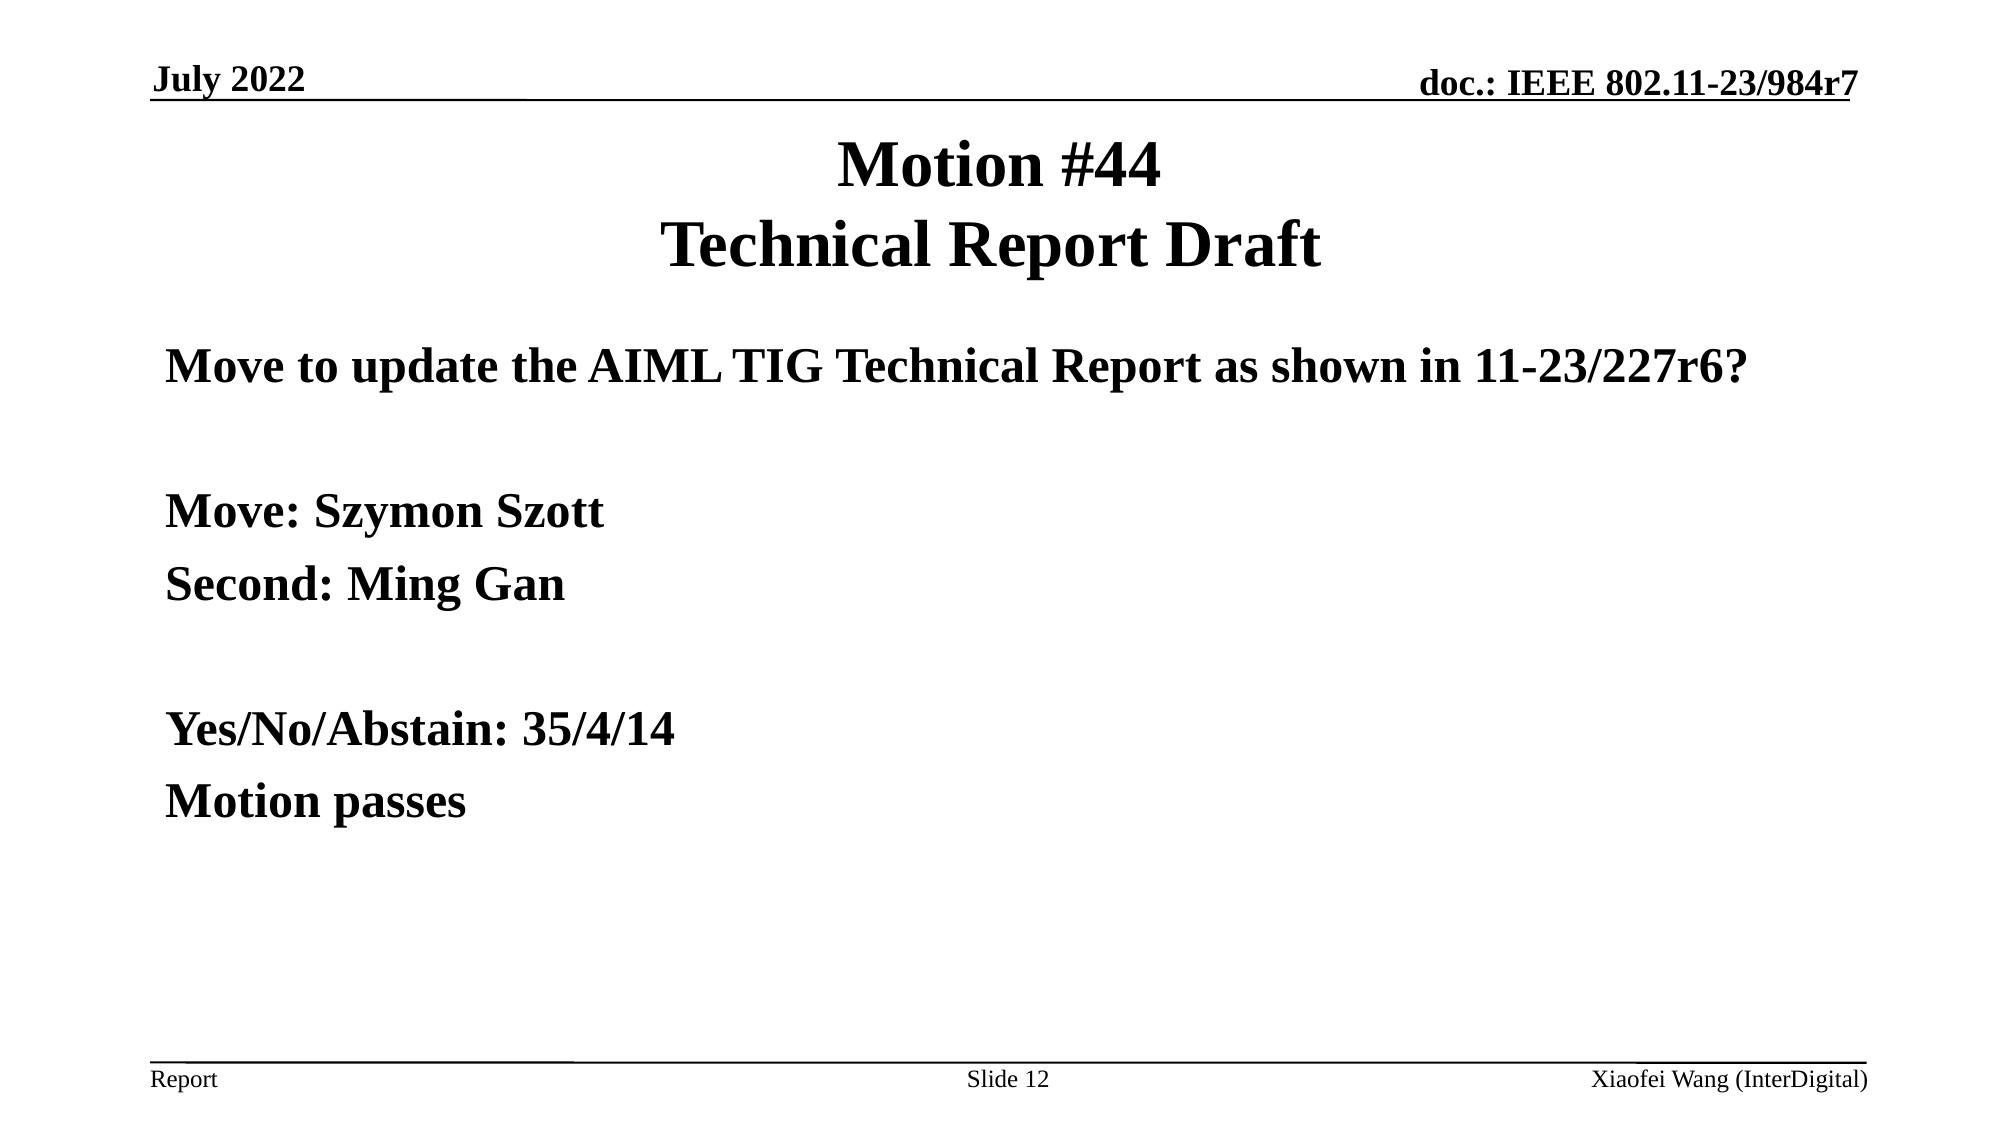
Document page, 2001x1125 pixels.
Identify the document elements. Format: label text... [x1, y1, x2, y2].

title Motion #44 Technical Report Draft [149, 112, 1850, 288]
slide_number Slide 12 [950, 1061, 1067, 1123]
footer Xiaofei Wang (InterDigital) [1171, 1061, 1869, 1093]
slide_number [152, 54, 563, 100]
list Move to update the AIML TIG Technical Report as shown in 11-23/227r6? Move: Szymon Szott Second: Ming Gan Yes/No/Abstain: 35/4/14 Motion passes [149, 324, 1850, 1000]
